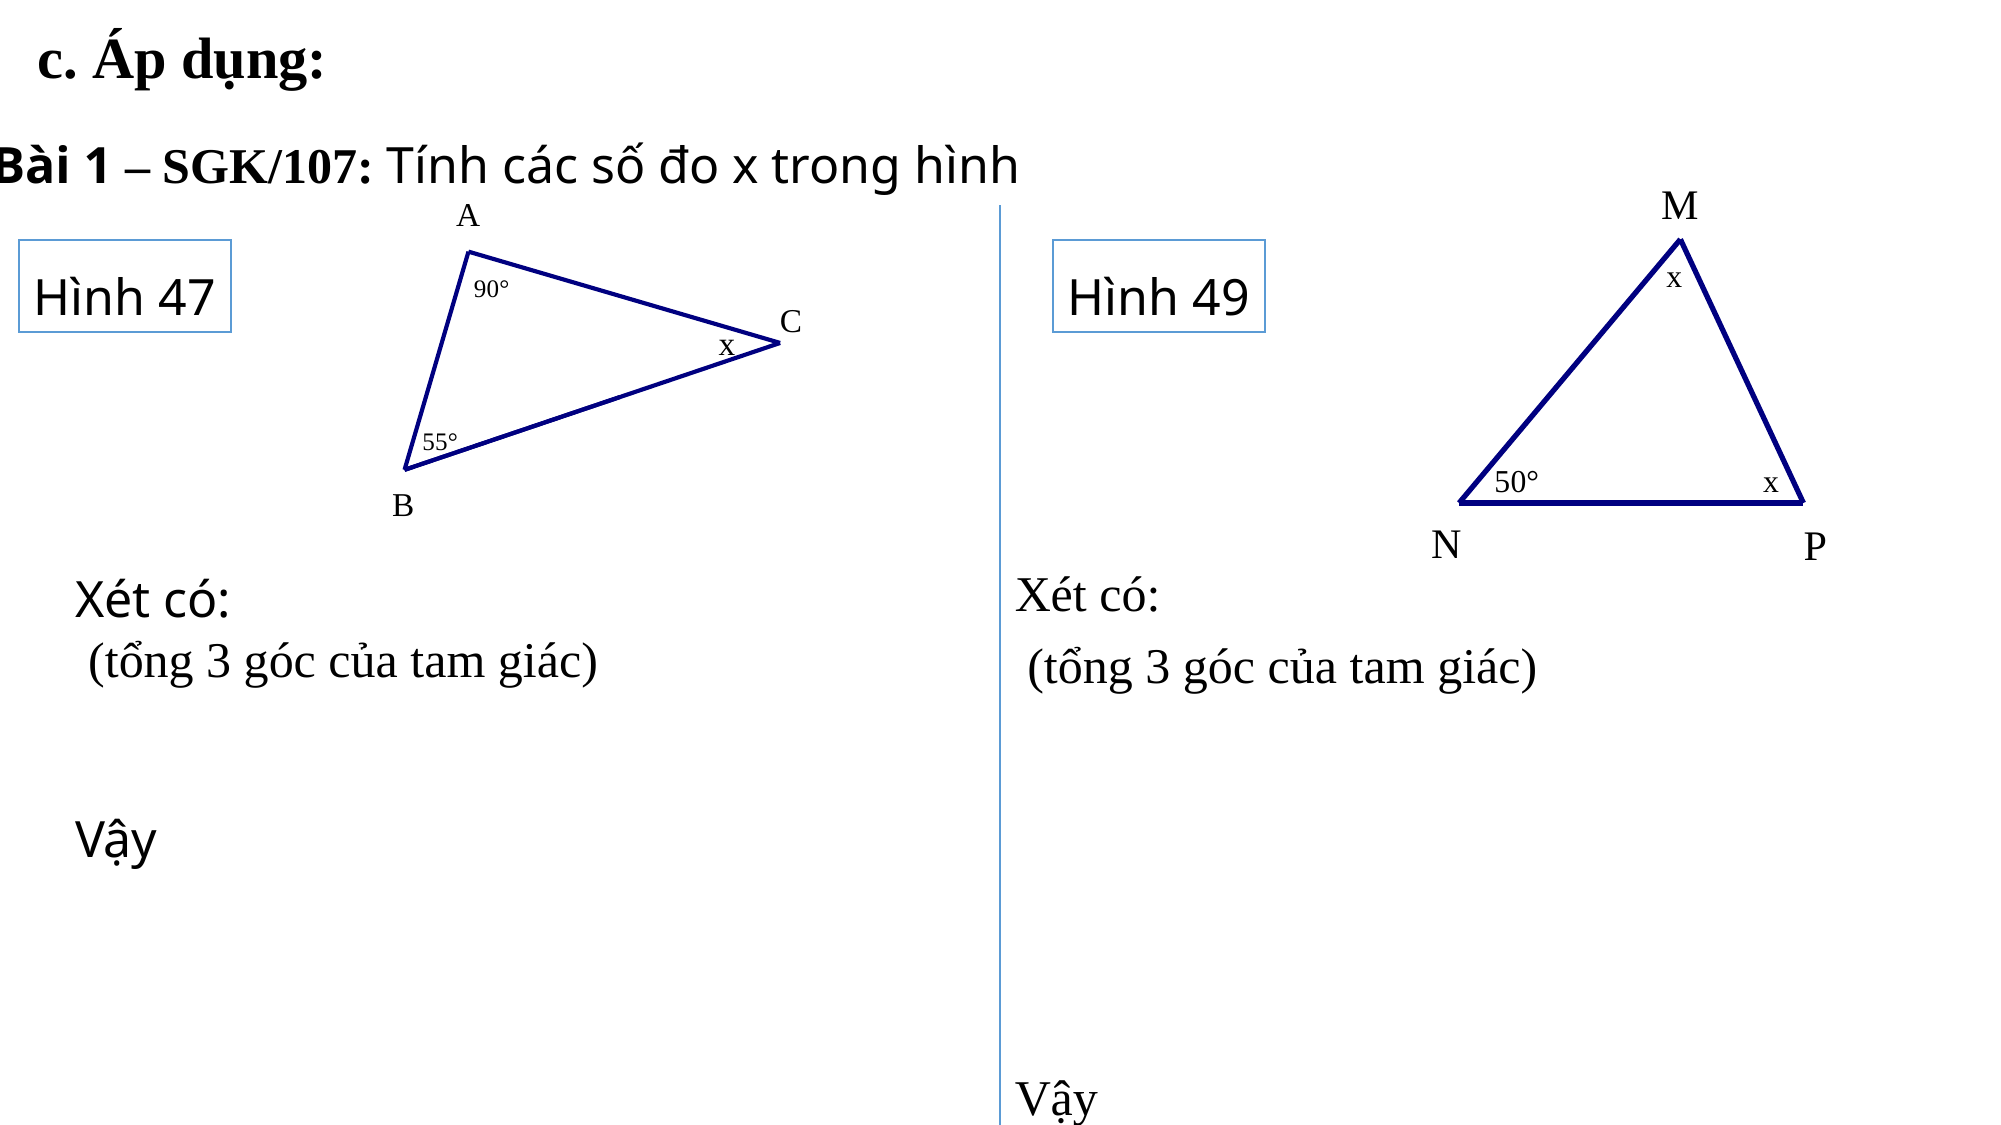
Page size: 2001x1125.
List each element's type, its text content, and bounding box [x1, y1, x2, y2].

text_box Bài 1 – SGK/107: Tính các số đo x trong hình [0, 107, 1036, 201]
picture [372, 179, 822, 541]
text_box c. Áp dụng: [23, 13, 358, 98]
text_box Hình 47 [18, 239, 232, 333]
text_box Hình 49 [1052, 239, 1266, 333]
picture [1406, 160, 1855, 591]
